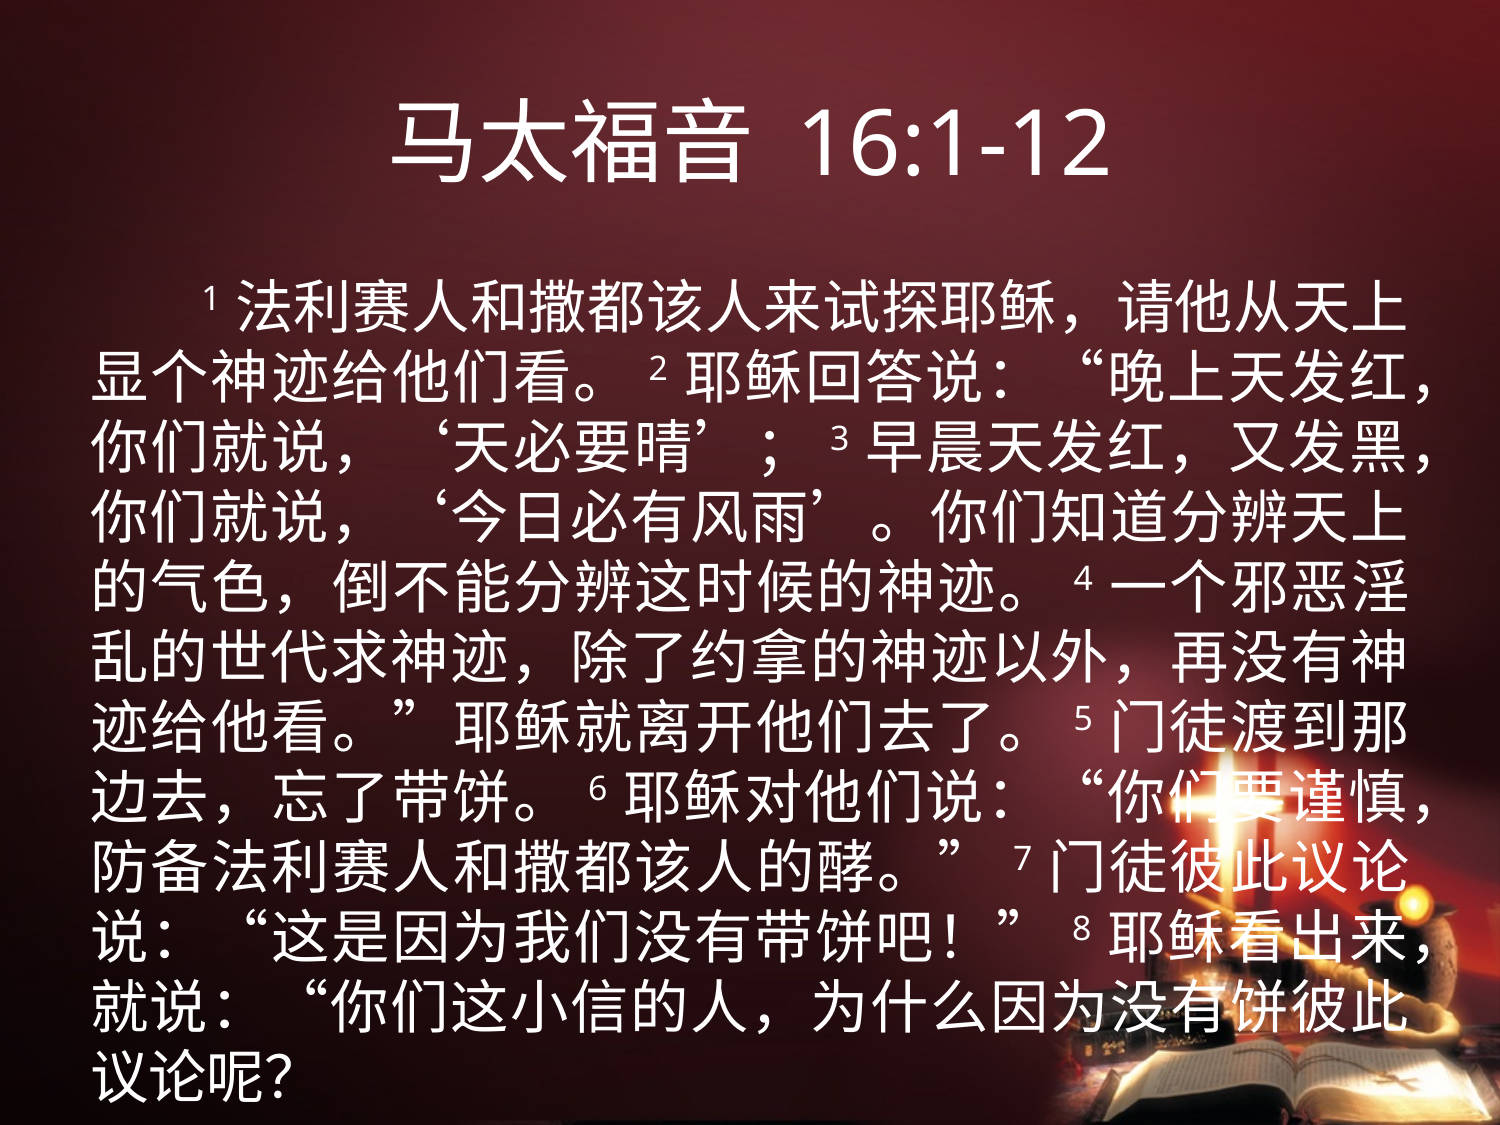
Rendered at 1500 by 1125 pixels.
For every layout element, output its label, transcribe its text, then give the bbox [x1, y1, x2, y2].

picture [0, 0, 1500, 1125]
title 马太福音 16:1-12 [75, 45, 1425, 233]
list 1法利赛人和撒都该人来试探耶稣，请他从天上显个神迹给他们看。2耶稣回答说：“晚上天发红，你们就说，‘天必要晴’；3早晨天发红，又发黑，你们就说，‘今日必有风雨’。你们知道分辨天上的气色，倒不能分辨这时候的神迹。4一个邪恶淫乱的世代求神迹，除了约拿的神迹以外，再没有神迹给他看。”耶稣就离开他们去了。5门徒渡到那边去，忘了带饼。6耶稣对他们说：“你们要谨慎，防备法利赛人和撒都该人的酵。”7门徒彼此议论说：“这是因为我们没有带饼吧！”8耶稣看出来，就说：“你们这小信的人，为什么因为没有饼彼此议论呢？ [75, 262, 1425, 1005]
